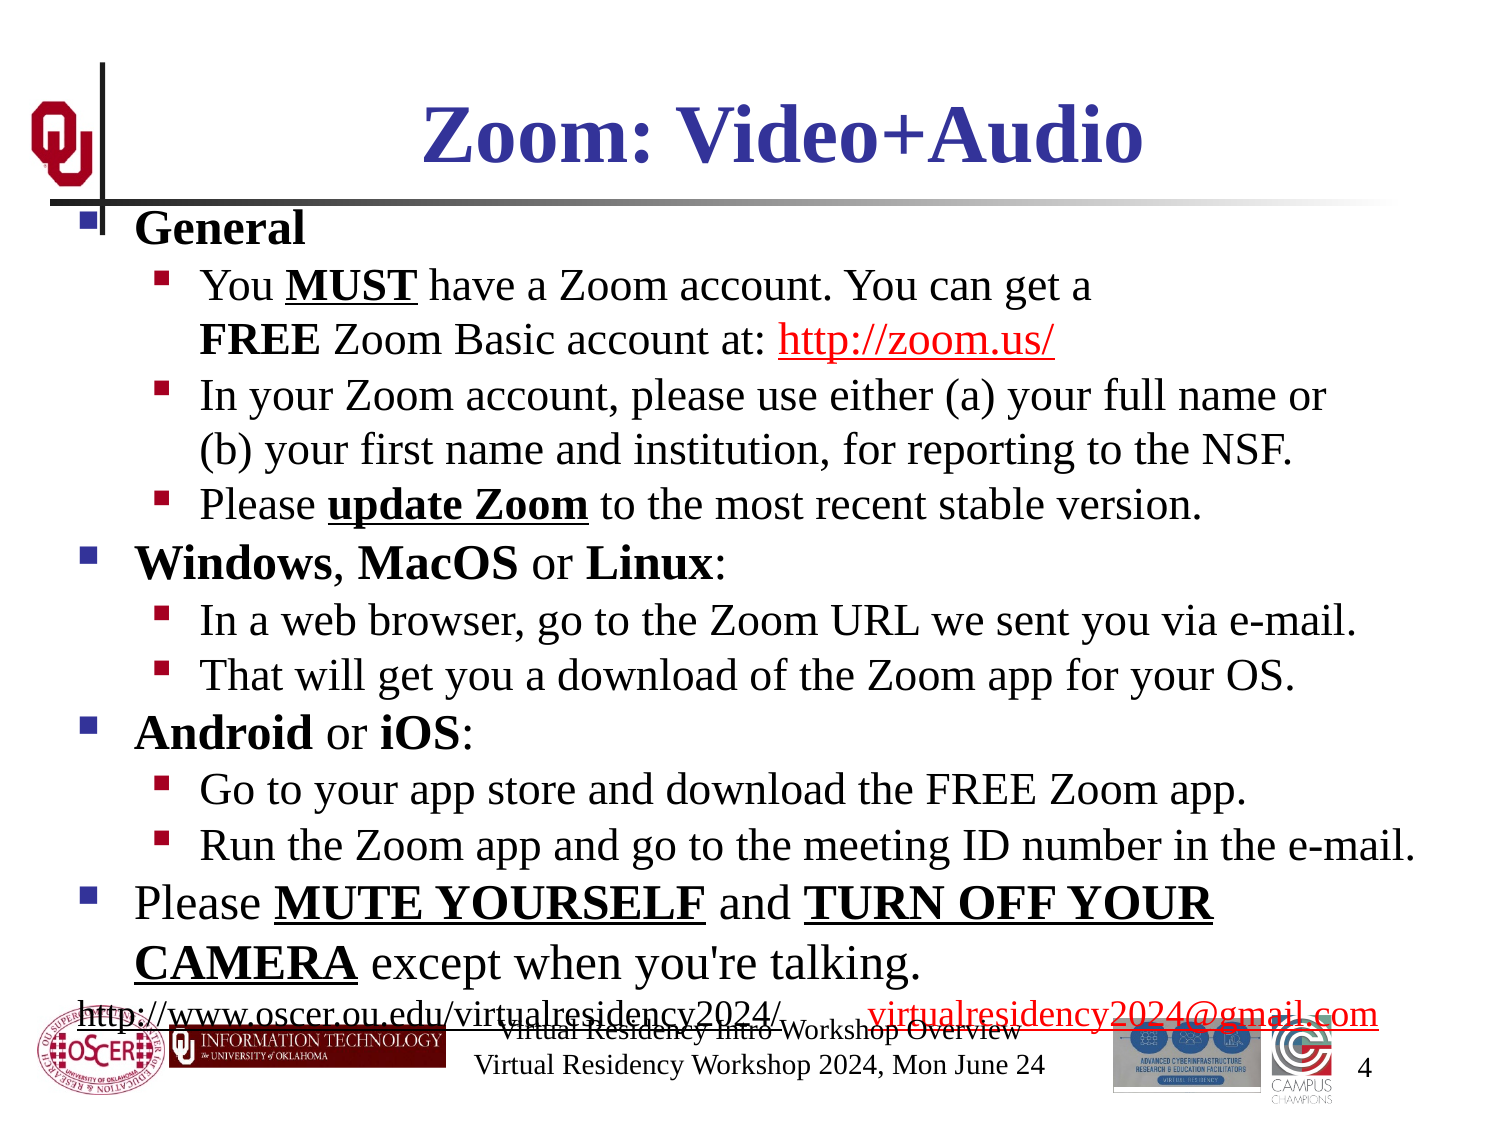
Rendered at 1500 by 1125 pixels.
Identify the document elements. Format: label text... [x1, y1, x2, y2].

picture [37, 1005, 431, 1095]
picture [29, 99, 94, 189]
footer Virtual Residency Intro Workshop Overview Virtual Residency Workshop 2024, Mon June 24 [431, 1012, 1088, 1088]
title Zoom: Video+Audio [124, 74, 1442, 186]
picture [1267, 1010, 1336, 1015]
picture [1113, 1018, 1174, 1087]
list General You MUST have a Zoom account. You can get a FREE Zoom Basic account at: http://zoom.us/ In your Zoom account, please use either (a) your full name or (b) your first name and institution, for reporting to the NSF. Please update Zoom to the most recent stable version. Windows, MacOS or Linux: In a web browser, go to the Zoom URL we sent you via e-mail. That will get you a download of the Zoom app for your OS. Android or iOS: Go to your app store and download the FREE Zoom app. Run the Zoom app and go to the meeting ID number in the e-mail. Please MUTE YOURSELF and TURN OFF YOUR CAMERA except when you're talking. http://www.oscer.ou.edu/virtualresidency2024/ virtualresidency2024@gmail.com [62, 186, 1442, 950]
picture [1267, 1091, 1336, 1104]
slide_number 4 [1174, 1015, 1388, 1091]
